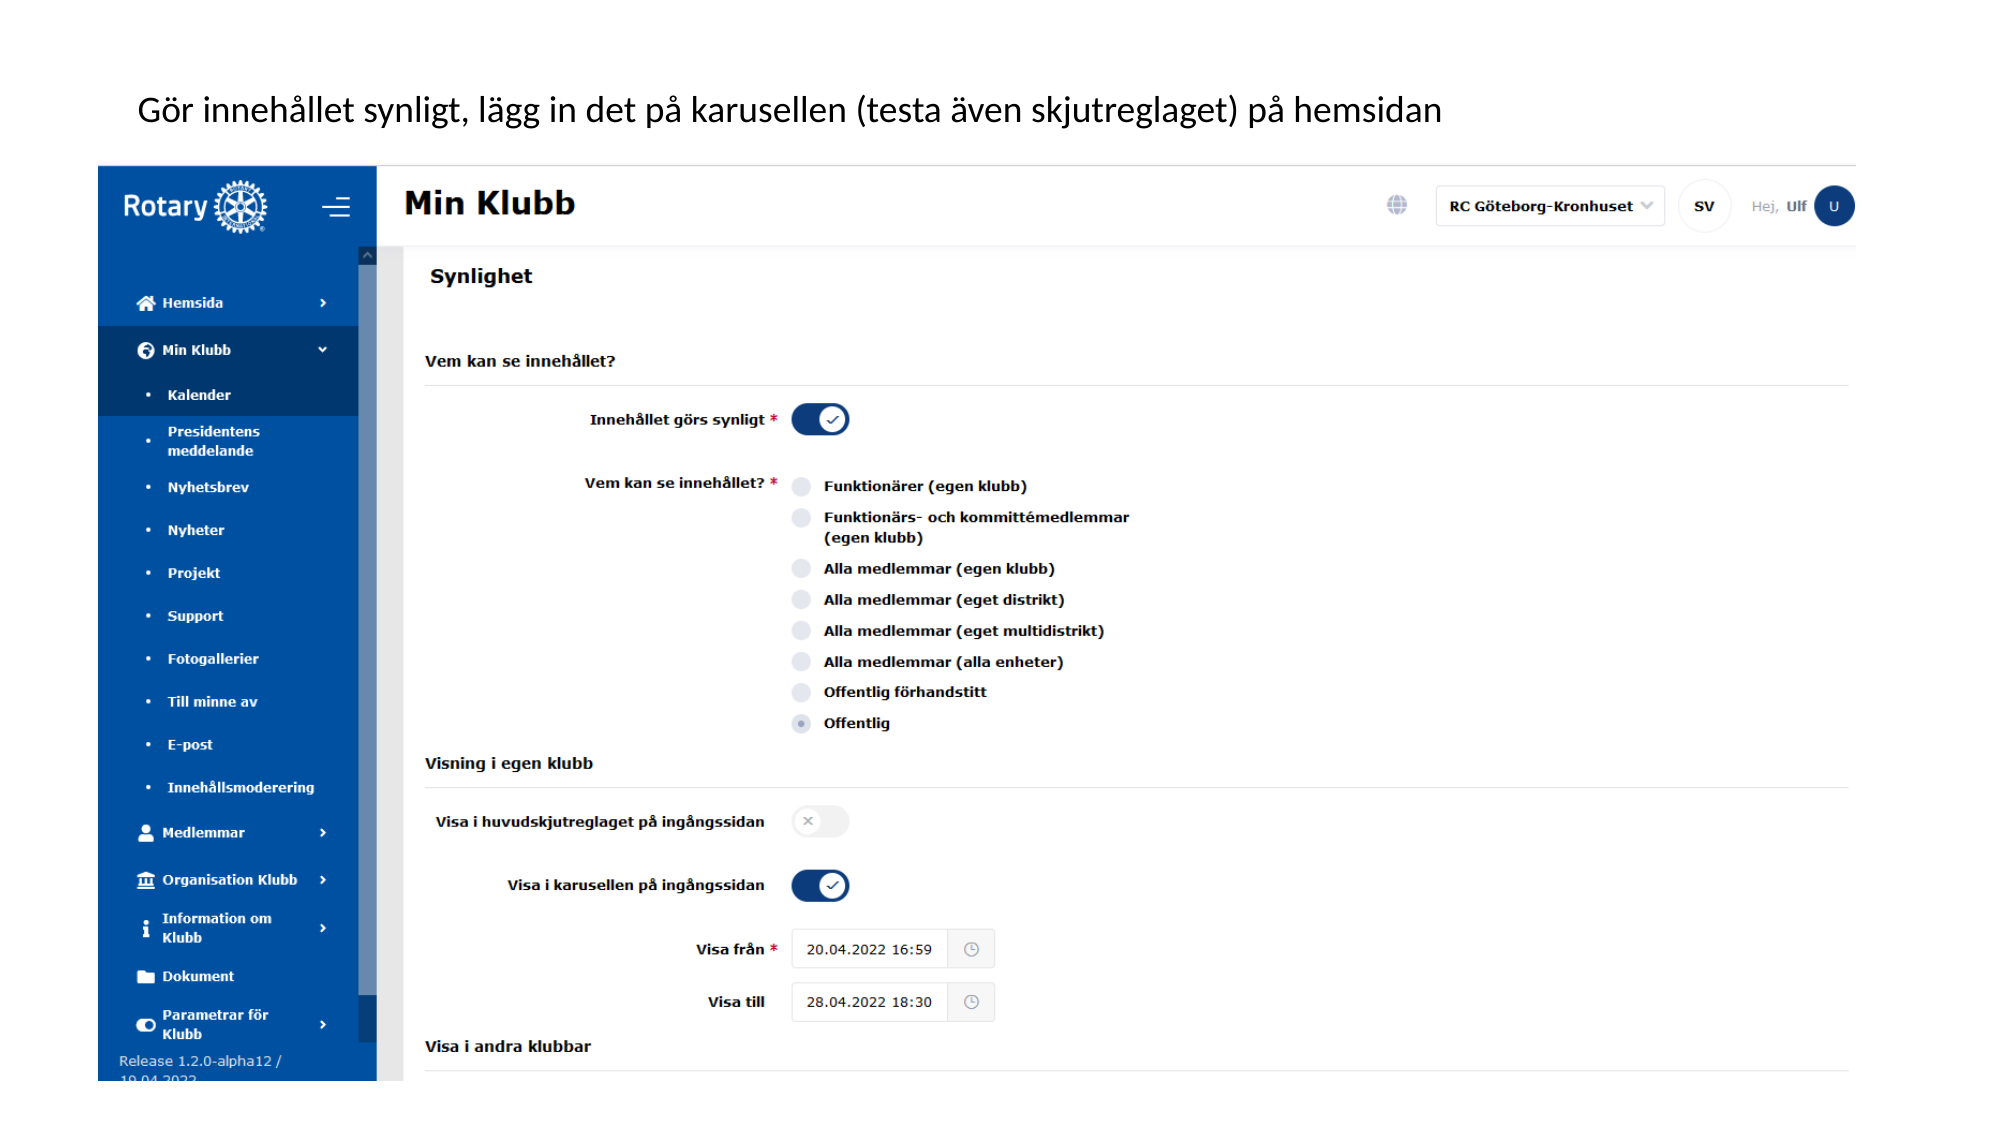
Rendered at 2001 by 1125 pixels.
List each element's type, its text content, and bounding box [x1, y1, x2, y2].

text_box Gör innehållet synligt, lägg in det på karusellen (testa även skjutreglaget) på hemsidan [123, 77, 1460, 137]
picture [95, 163, 1857, 1081]
